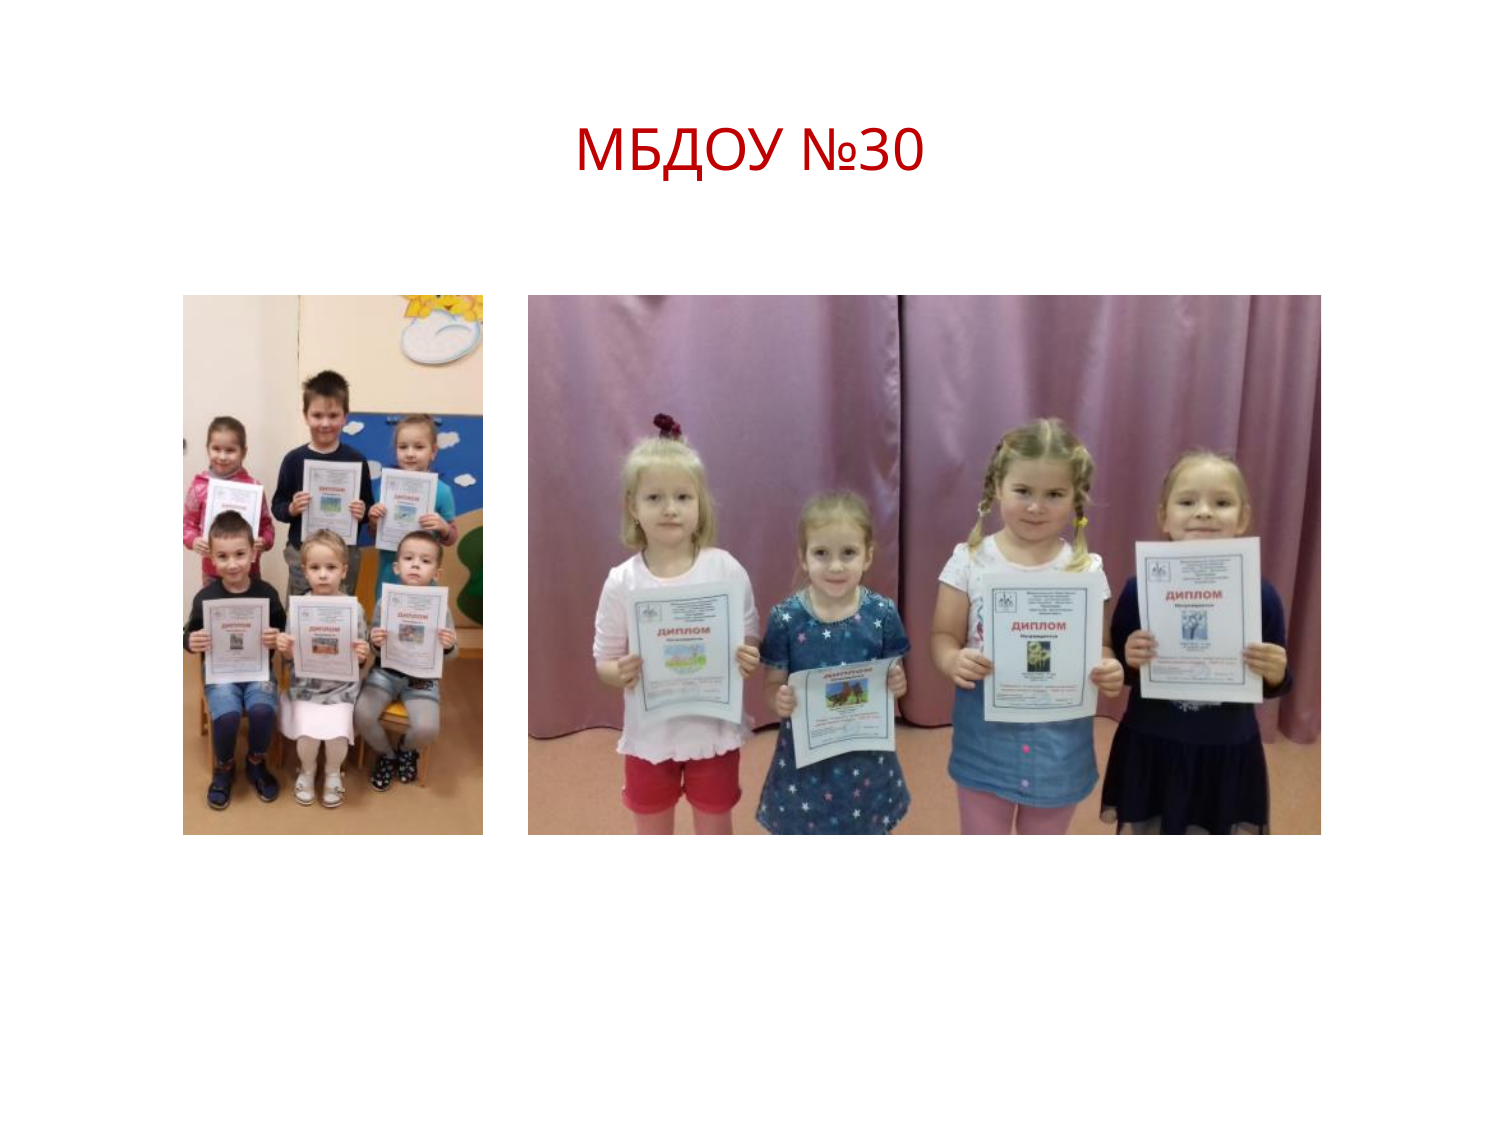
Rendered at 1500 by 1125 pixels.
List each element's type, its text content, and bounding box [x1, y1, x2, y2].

picture [527, 295, 1322, 835]
title МБДОУ №30 [50, 97, 1450, 223]
picture [182, 295, 483, 835]
